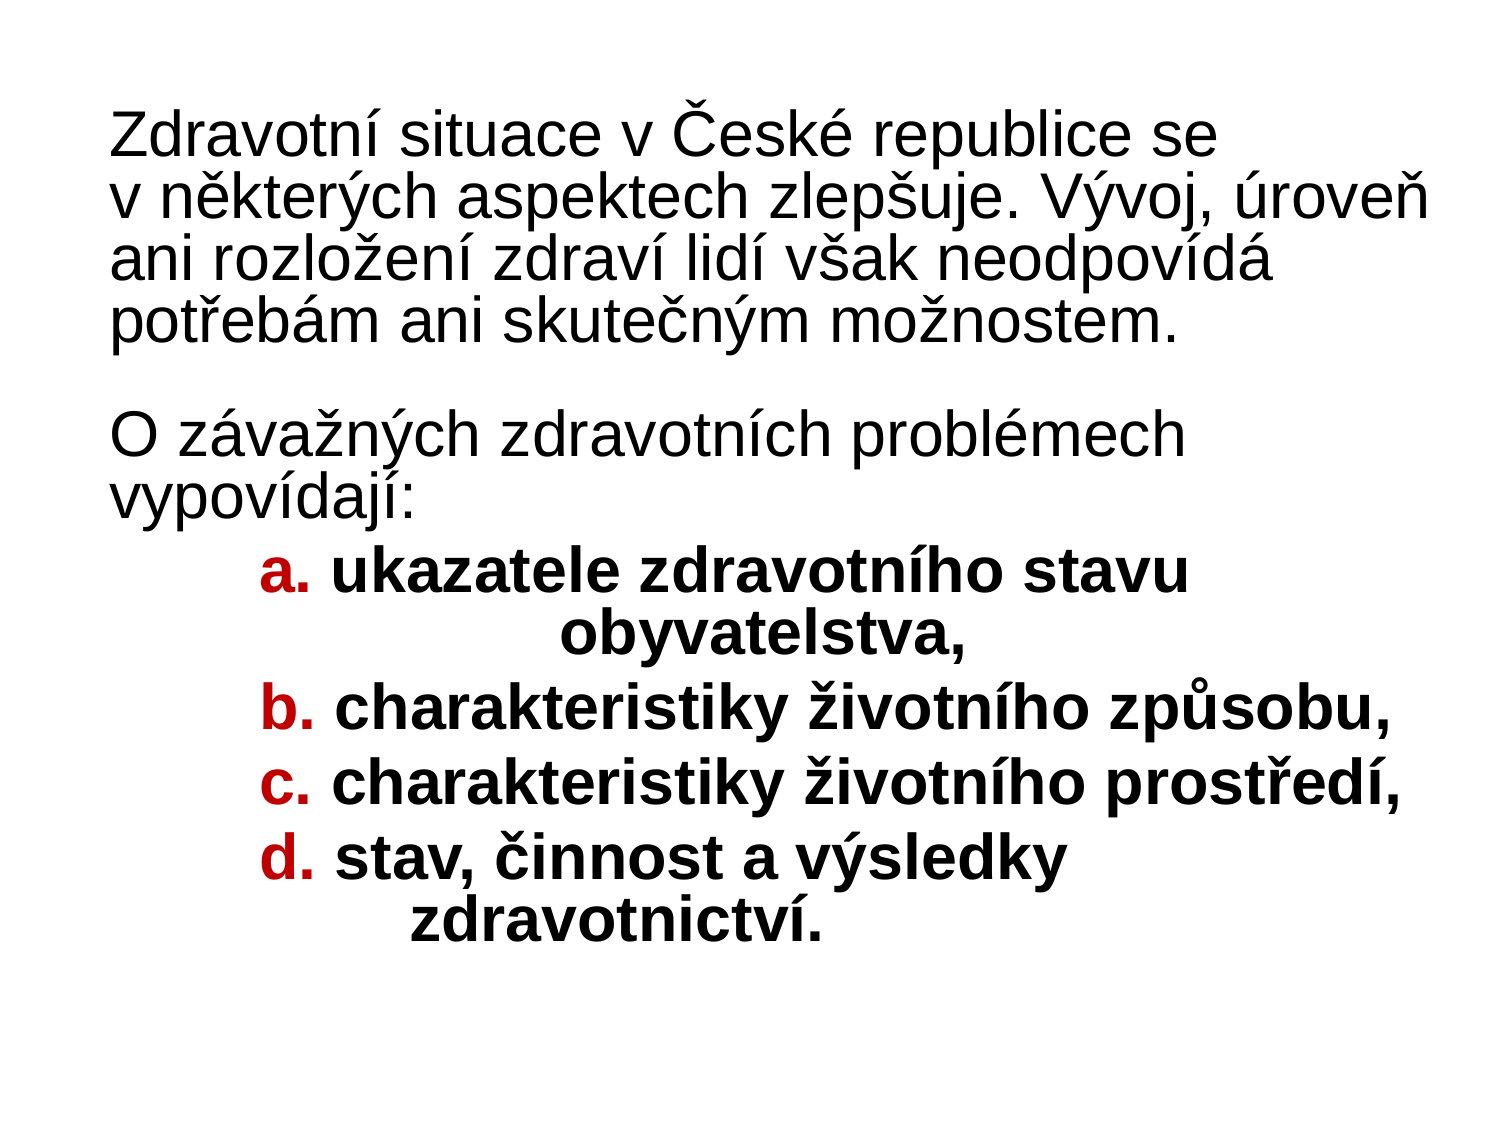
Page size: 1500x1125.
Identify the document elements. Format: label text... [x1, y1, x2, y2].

list Zdravotní situace v České republice se v některých aspektech zlepšuje. Vývoj, úroveň ani rozložení zdraví lidí však neodpovídá potřebám ani skutečným možnostem. O závažných zdravotních problémech vypovídají: a. ukazatele zdravotního stavu obyvatelstva, b. charakteristiky životního způsobu, c. charakteristiky životního prostředí, d. stav, činnost a výsledky zdravotnictví. [94, 99, 1473, 1097]
